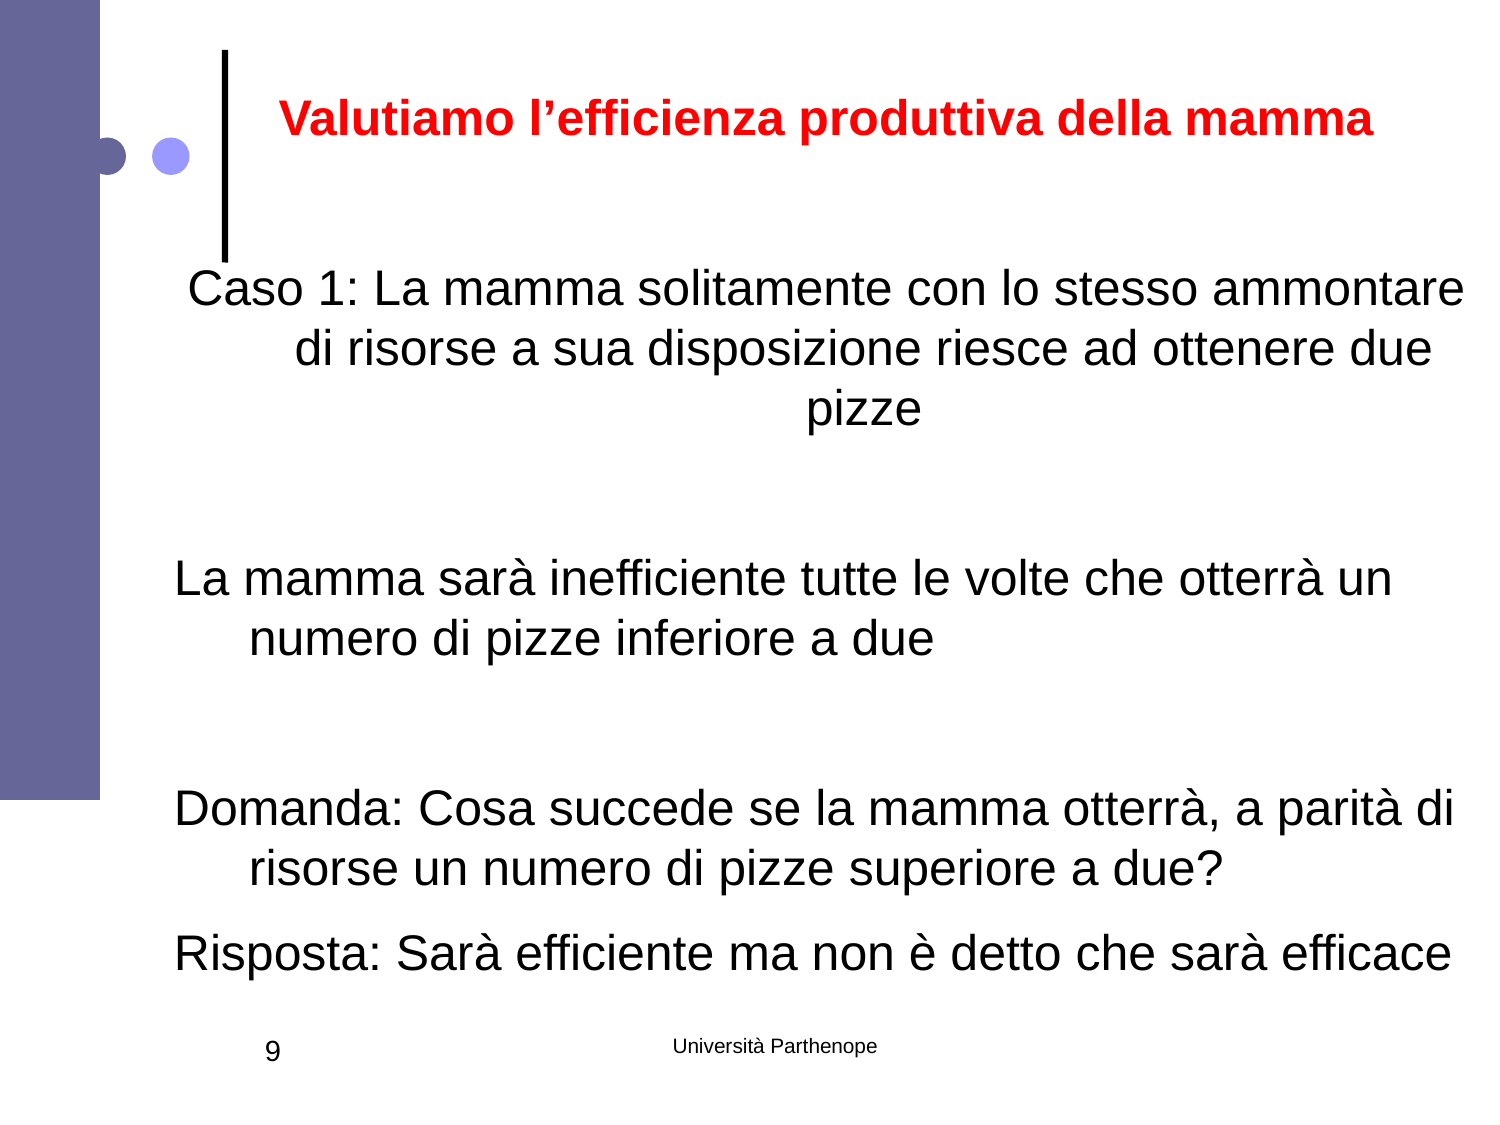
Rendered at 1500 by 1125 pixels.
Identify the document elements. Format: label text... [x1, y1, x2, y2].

footer Università Parthenope [537, 1024, 1013, 1101]
text_box Valutiamo l’efficienza produttiva della mamma Caso 1: La mamma solitamente con lo stesso ammontare di risorse a sua disposizione riesce ad ottenere due pizze La mamma sarà inefficiente tutte le volte che otterrà un numero di pizze inferiore a due Domanda: Cosa succede se la mamma otterrà, a parità di risorse un numero di pizze superiore a due? Risposta: Sarà efficiente ma non è detto che sarà efficace [159, 78, 1495, 988]
slide_number 9 [249, 1024, 463, 1101]
